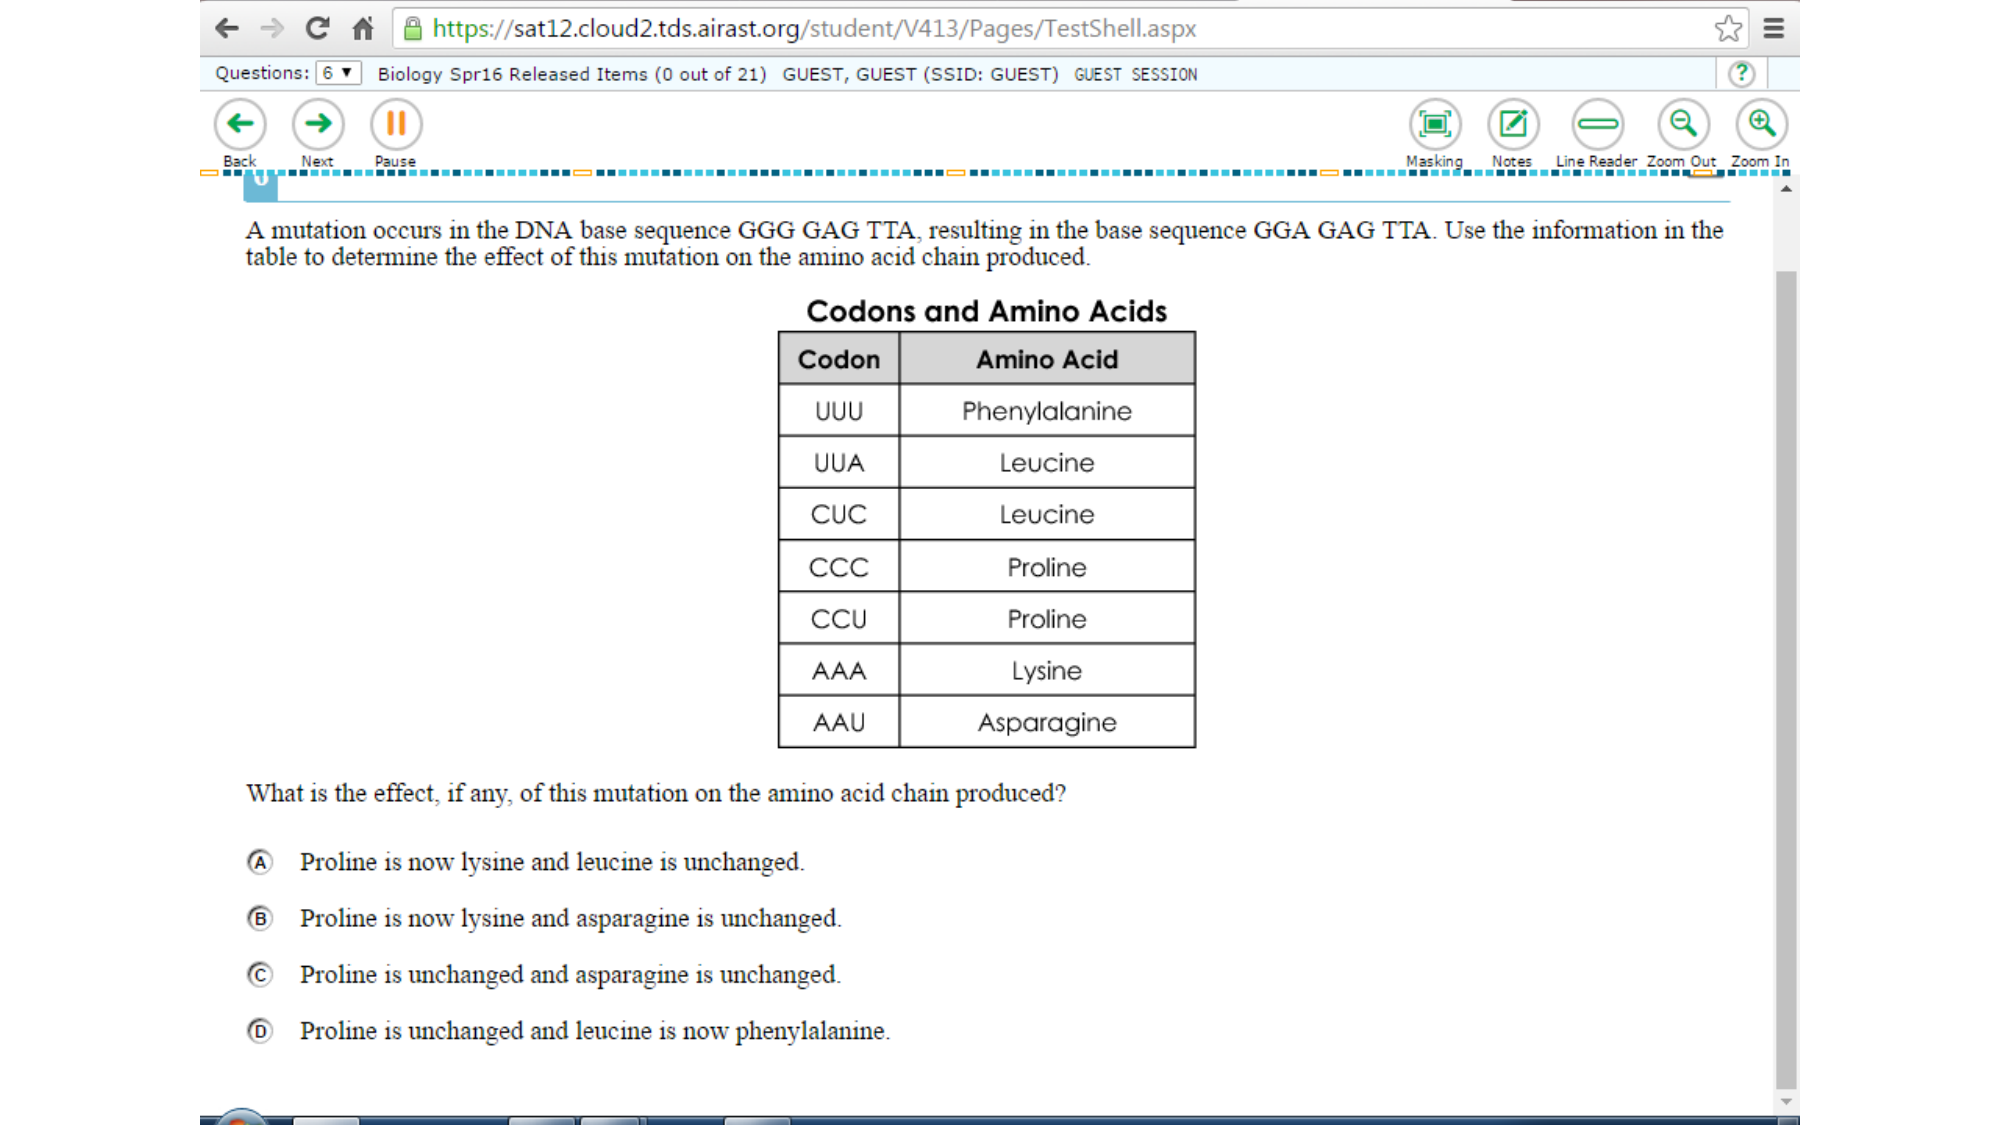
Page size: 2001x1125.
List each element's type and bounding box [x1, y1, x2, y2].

picture [199, 0, 1800, 1125]
